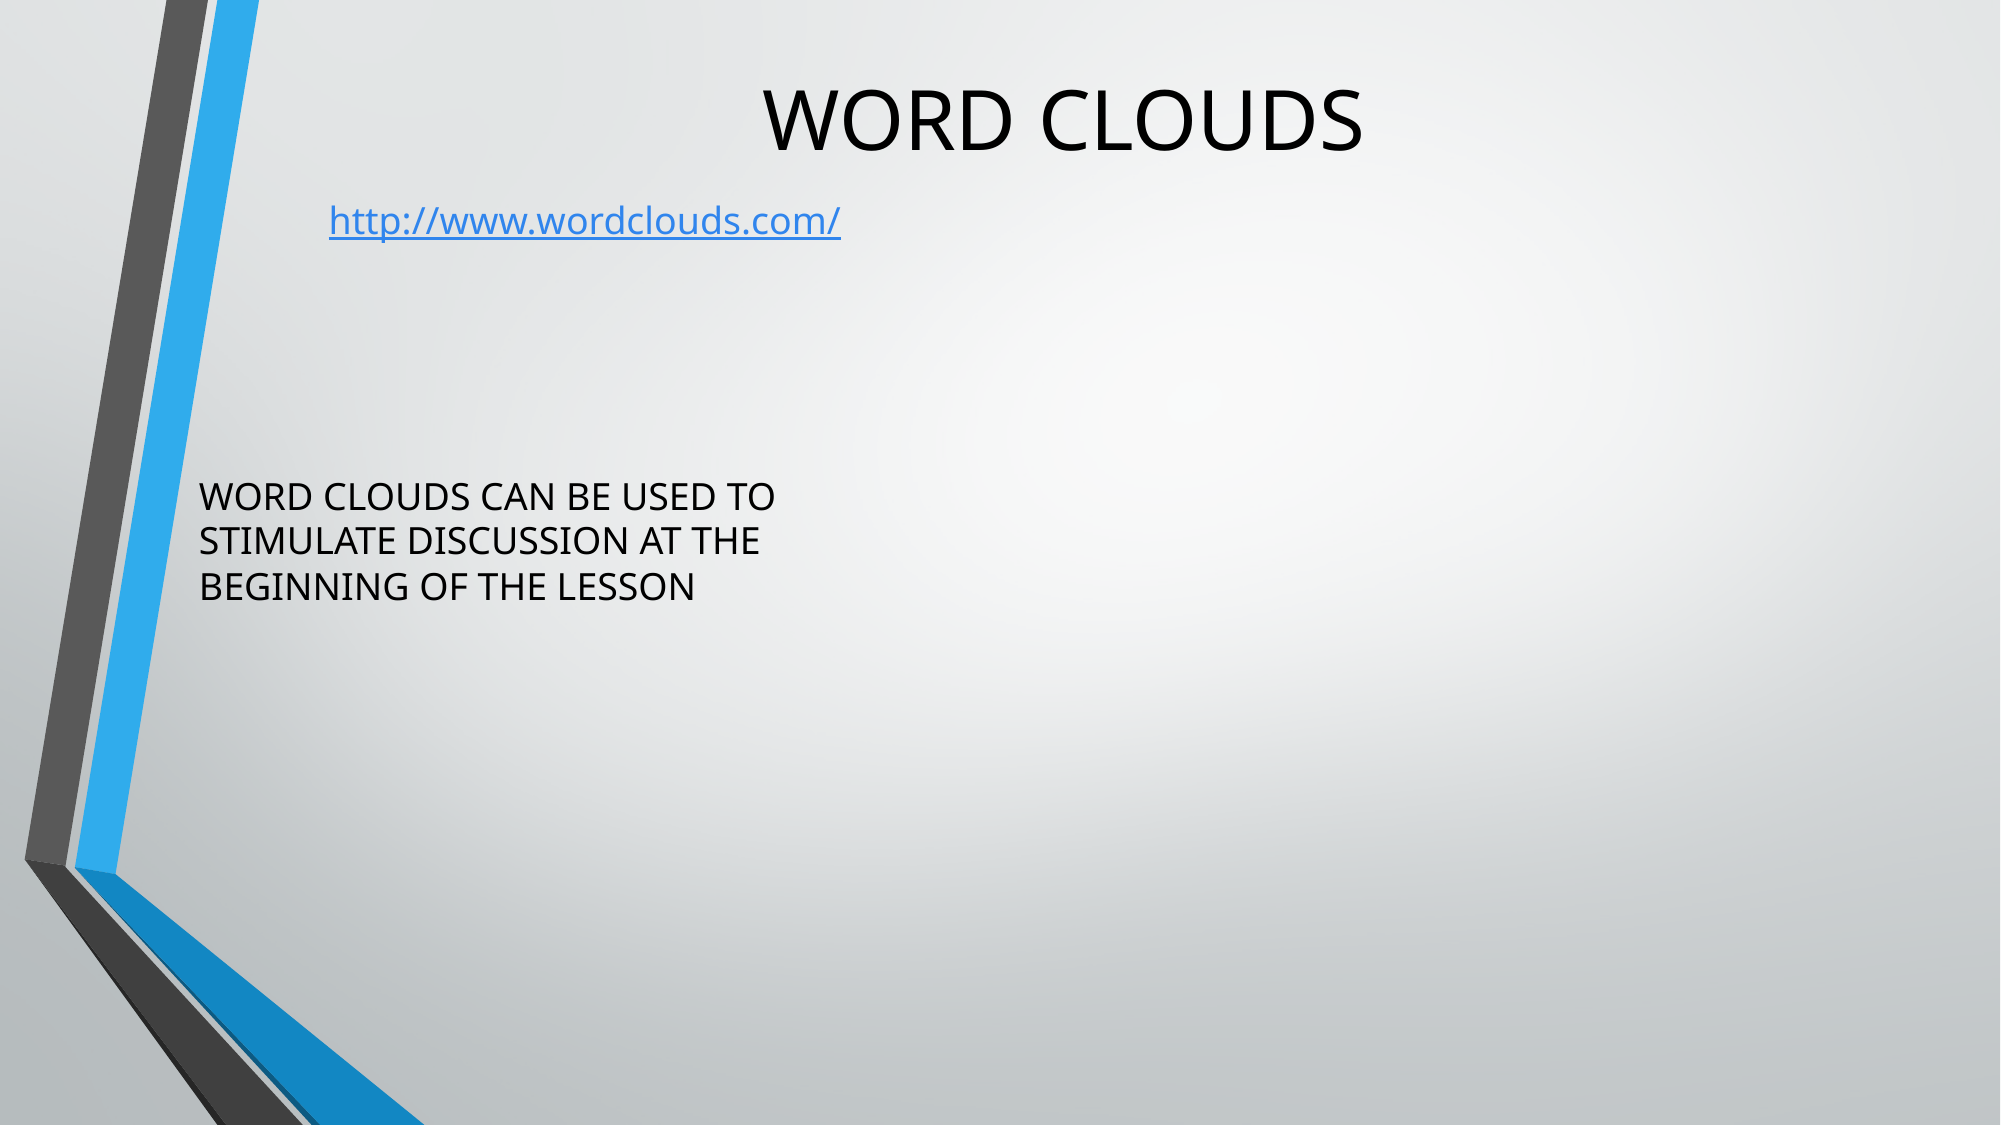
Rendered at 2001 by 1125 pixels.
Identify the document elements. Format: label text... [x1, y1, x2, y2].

title WORD CLOUDS [242, 51, 1886, 182]
text_box WORD CLOUDS CAN BE USED TO STIMULATE DISCUSSION AT THE BEGINNING OF THE LESSON [184, 465, 802, 615]
text_box http://www.wordclouds.com/ [313, 189, 857, 256]
